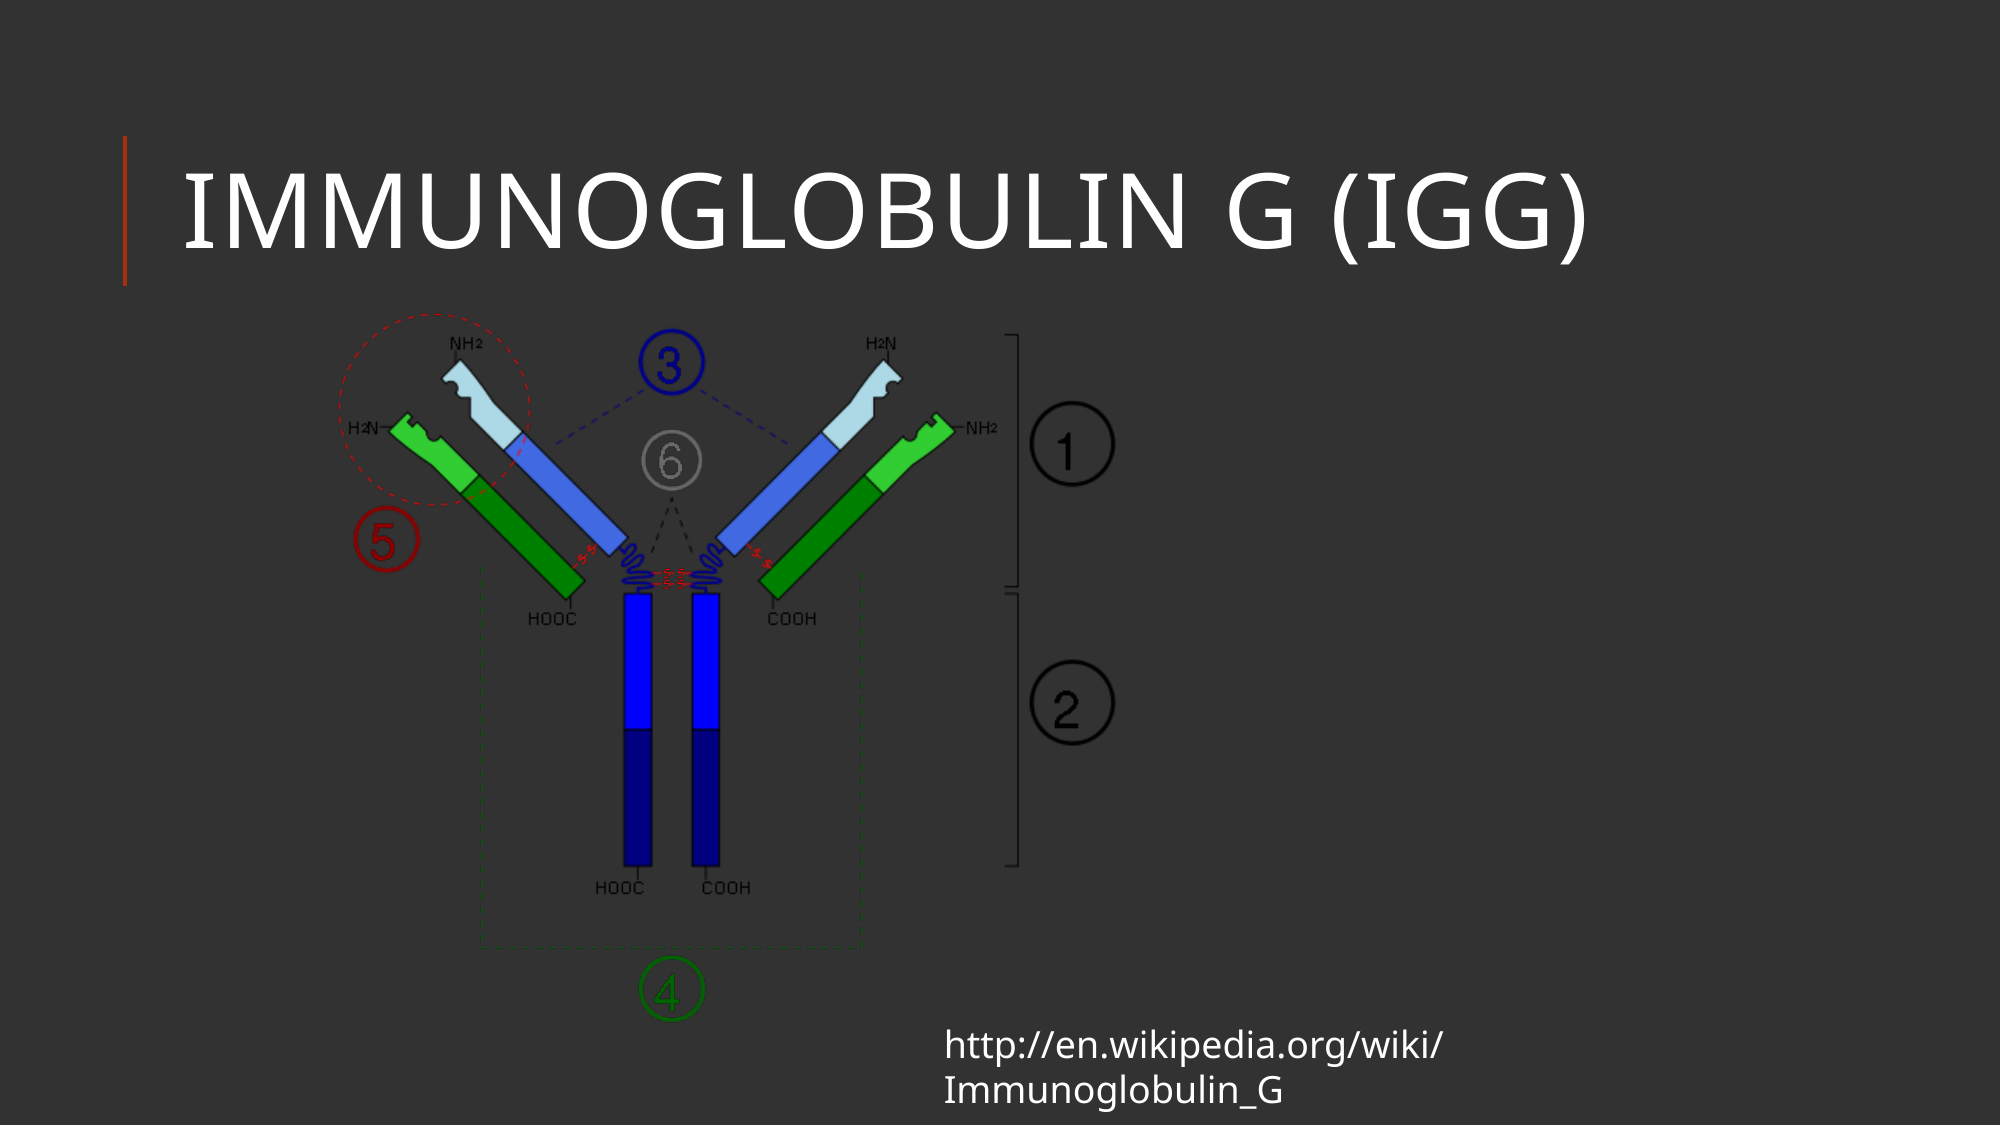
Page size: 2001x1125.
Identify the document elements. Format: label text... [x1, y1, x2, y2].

title Immunoglobulin G (IgG) [168, 96, 1763, 342]
picture [326, 266, 1127, 1068]
text_box http://en.wikipedia.org/wiki/Immunoglobulin_G [929, 1014, 1733, 1119]
